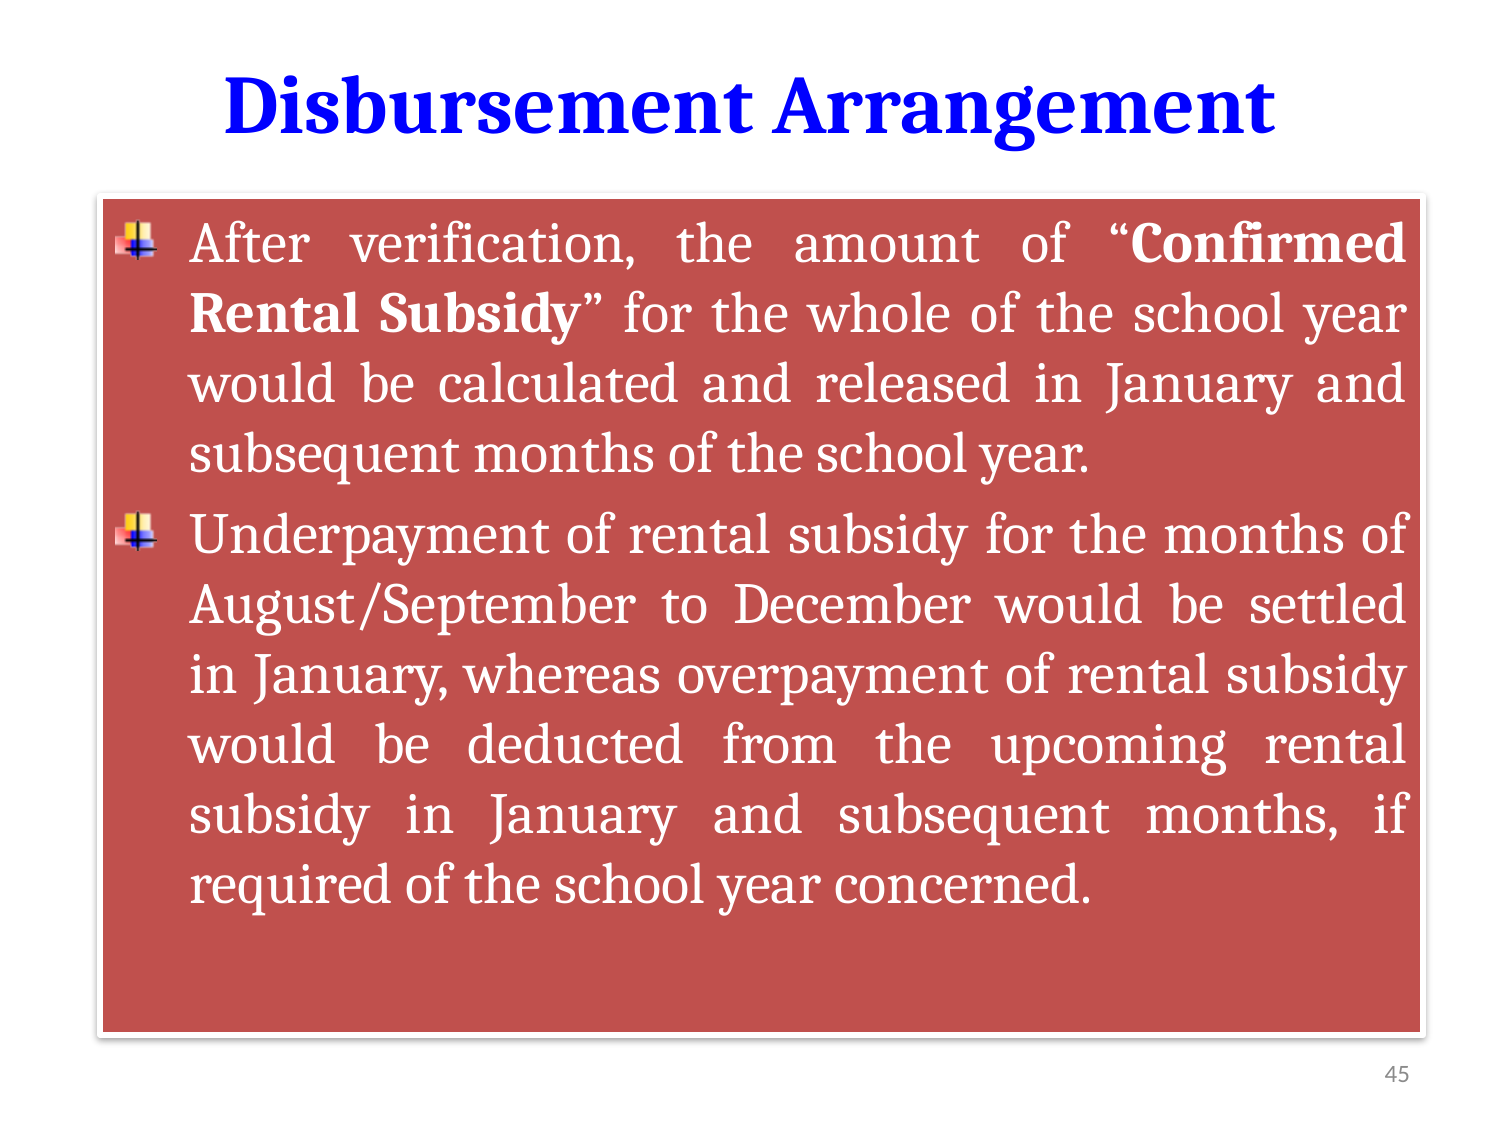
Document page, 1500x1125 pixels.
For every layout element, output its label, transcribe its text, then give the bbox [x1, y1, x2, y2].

picture [115, 218, 157, 260]
list After verification, the amount of “Confirmed Rental Subsidy” for the whole of the school year would be calculated and released in January and subsequent months of the school year. Underpayment of rental subsidy for the months of August/September to December would be settled in January, whereas overpayment of rental subsidy would be deducted from the upcoming rental subsidy in January and subsequent months, if required of the school year concerned. [97, 193, 1426, 1038]
text_box Disbursement Arrangement [147, 42, 1353, 158]
slide_number 45 [1074, 1042, 1425, 1103]
picture [115, 509, 157, 551]
